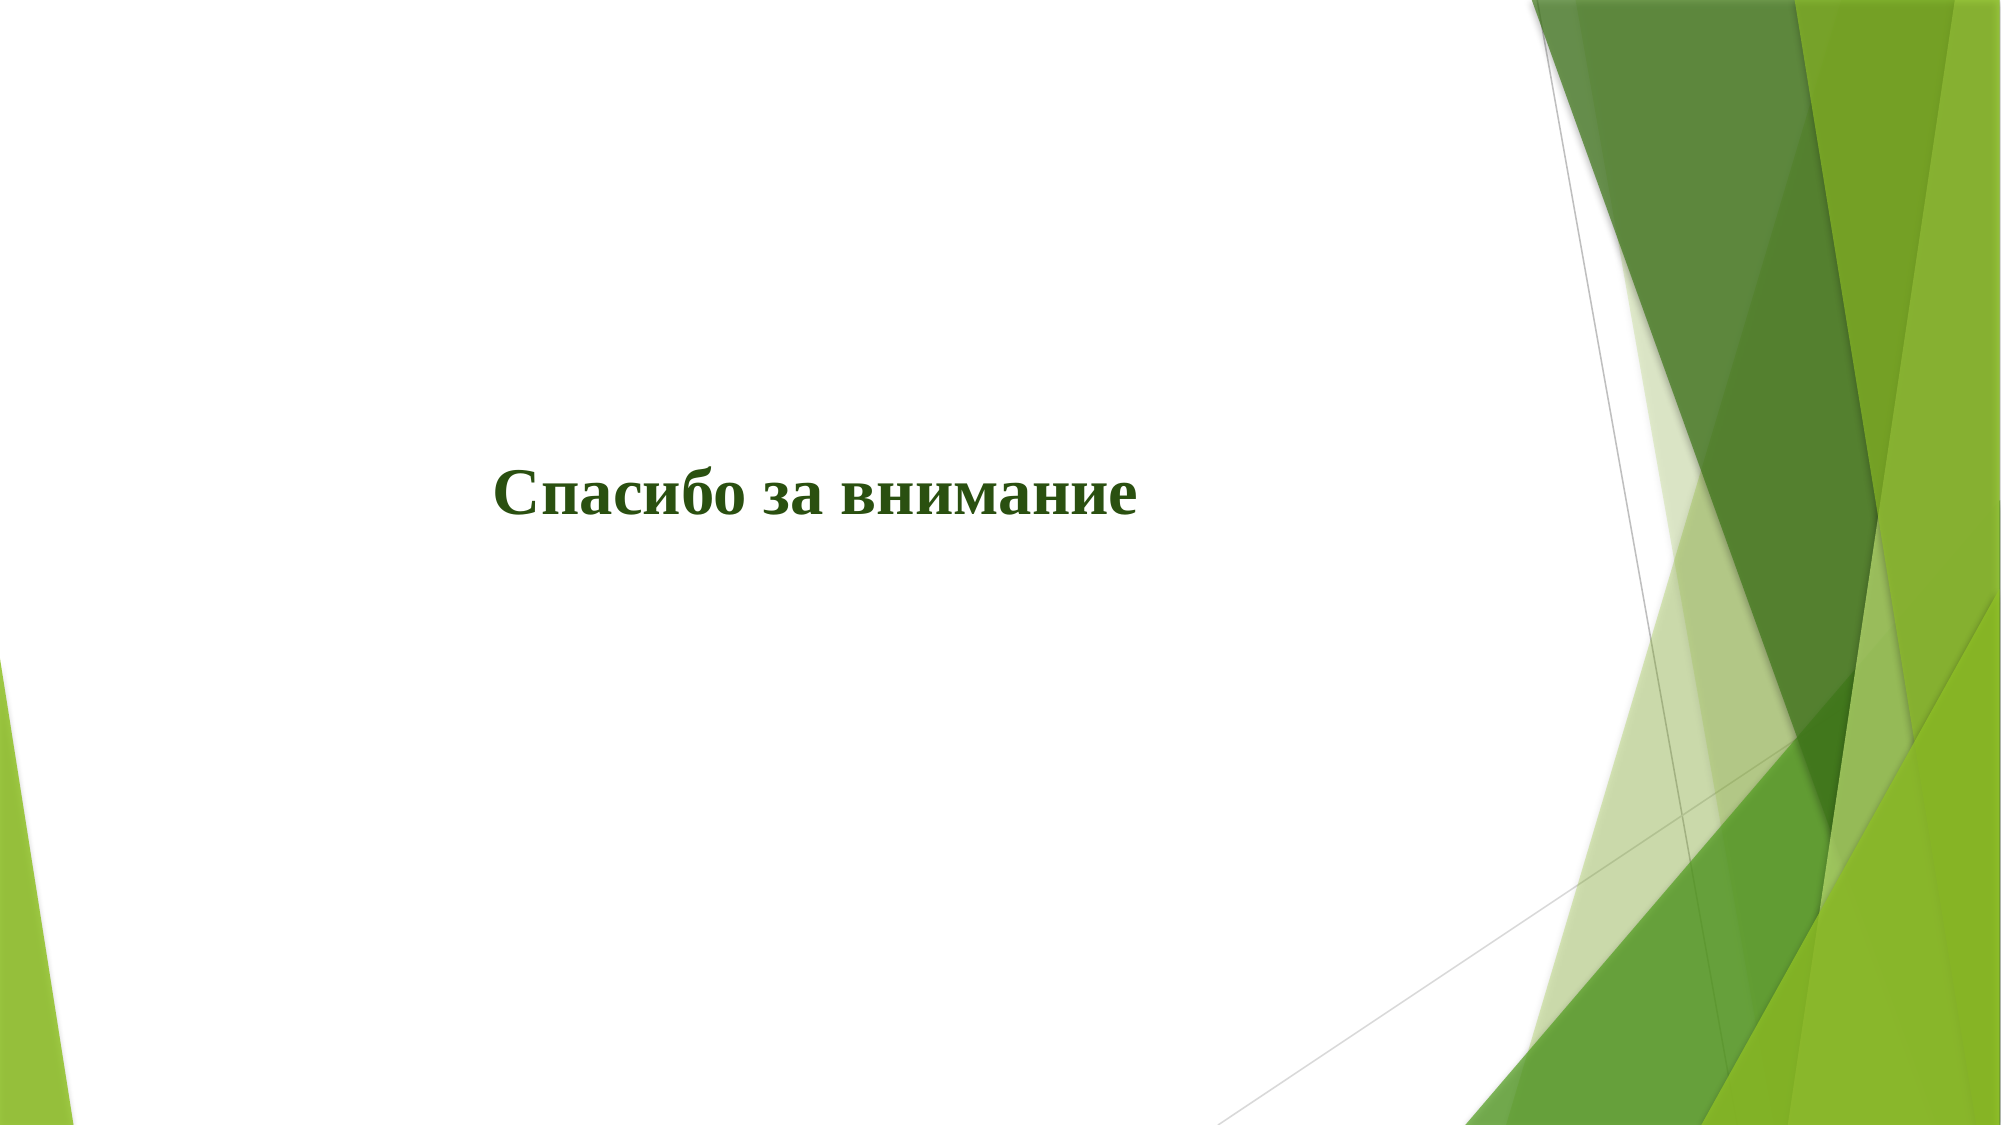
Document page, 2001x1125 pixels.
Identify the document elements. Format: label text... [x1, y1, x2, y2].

list Спасибо за внимание [111, 439, 1522, 992]
